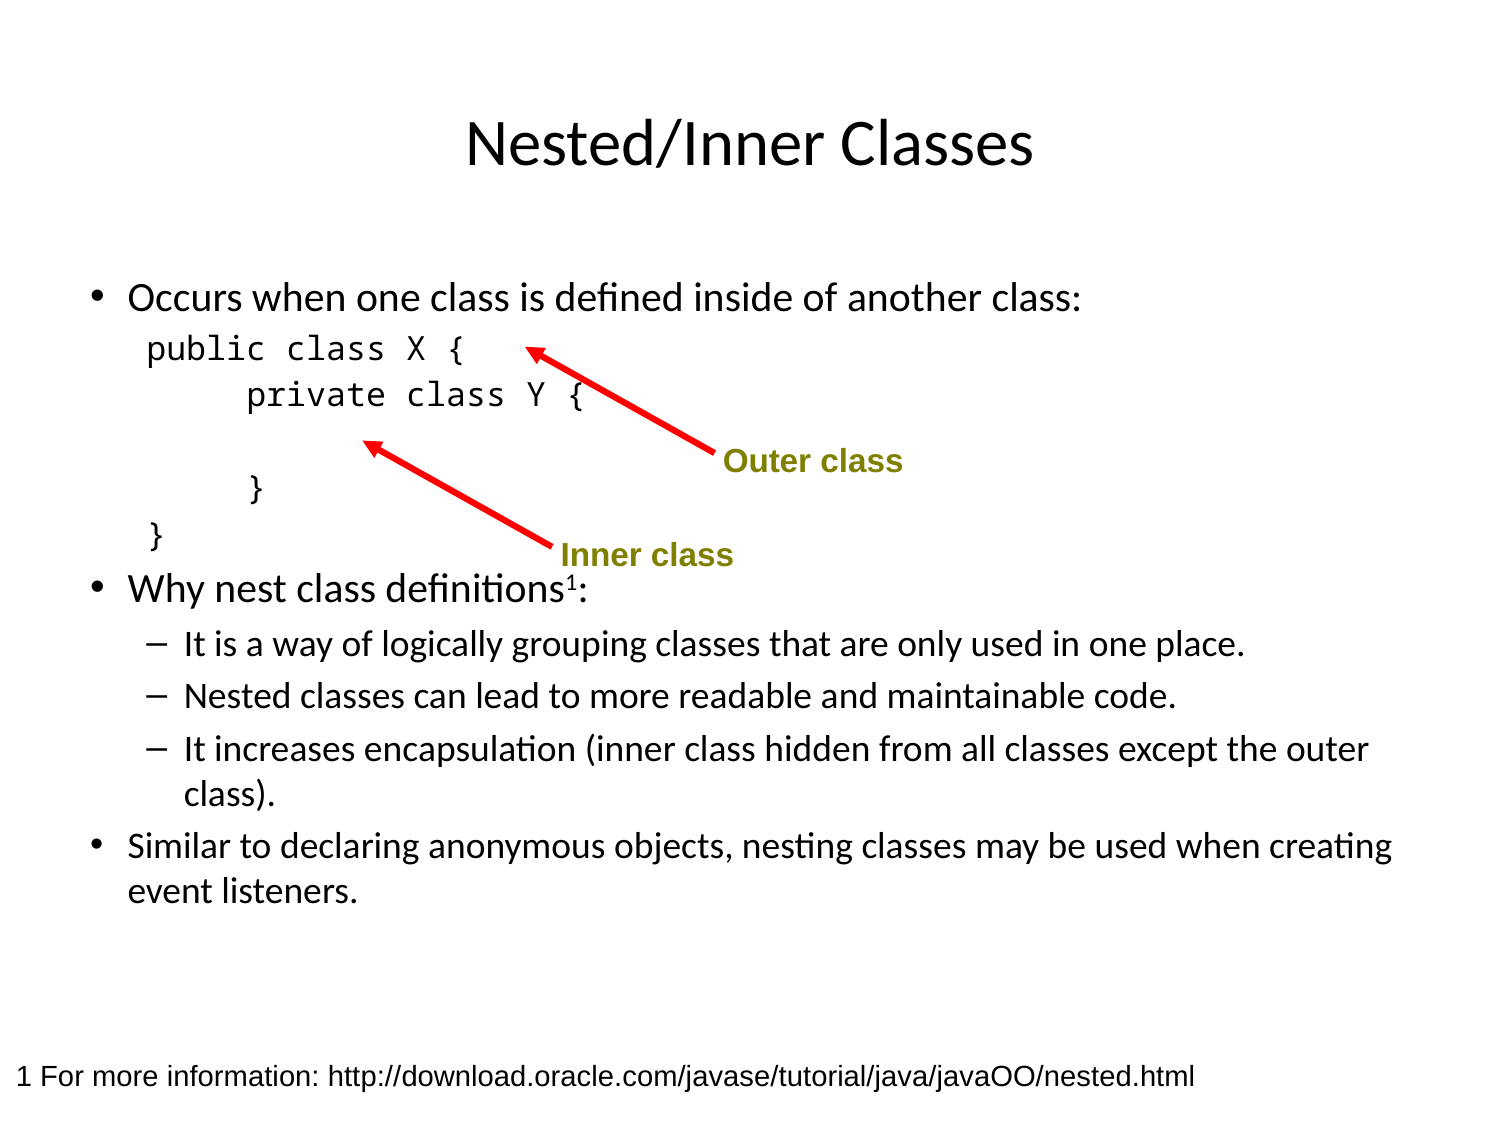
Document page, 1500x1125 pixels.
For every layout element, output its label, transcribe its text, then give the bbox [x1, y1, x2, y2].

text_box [362, 440, 761, 582]
list Occurs when one class is defined inside of another class: public class X { private class Y { } } Why nest class definitions1: It is a way of logically grouping classes that are only used in one place. Nested classes can lead to more readable and maintainable code. It increases encapsulation (inner class hidden from all classes except the outer class). Similar to declaring anonymous objects, nesting classes may be used when creating event listeners. [75, 262, 1425, 1005]
text_box 1 For more information: http://download.oracle.com/javase/tutorial/java/javaOO/nested.html [1, 1049, 1239, 1100]
title Nested/Inner Classes [75, 45, 1425, 233]
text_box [524, 346, 924, 488]
